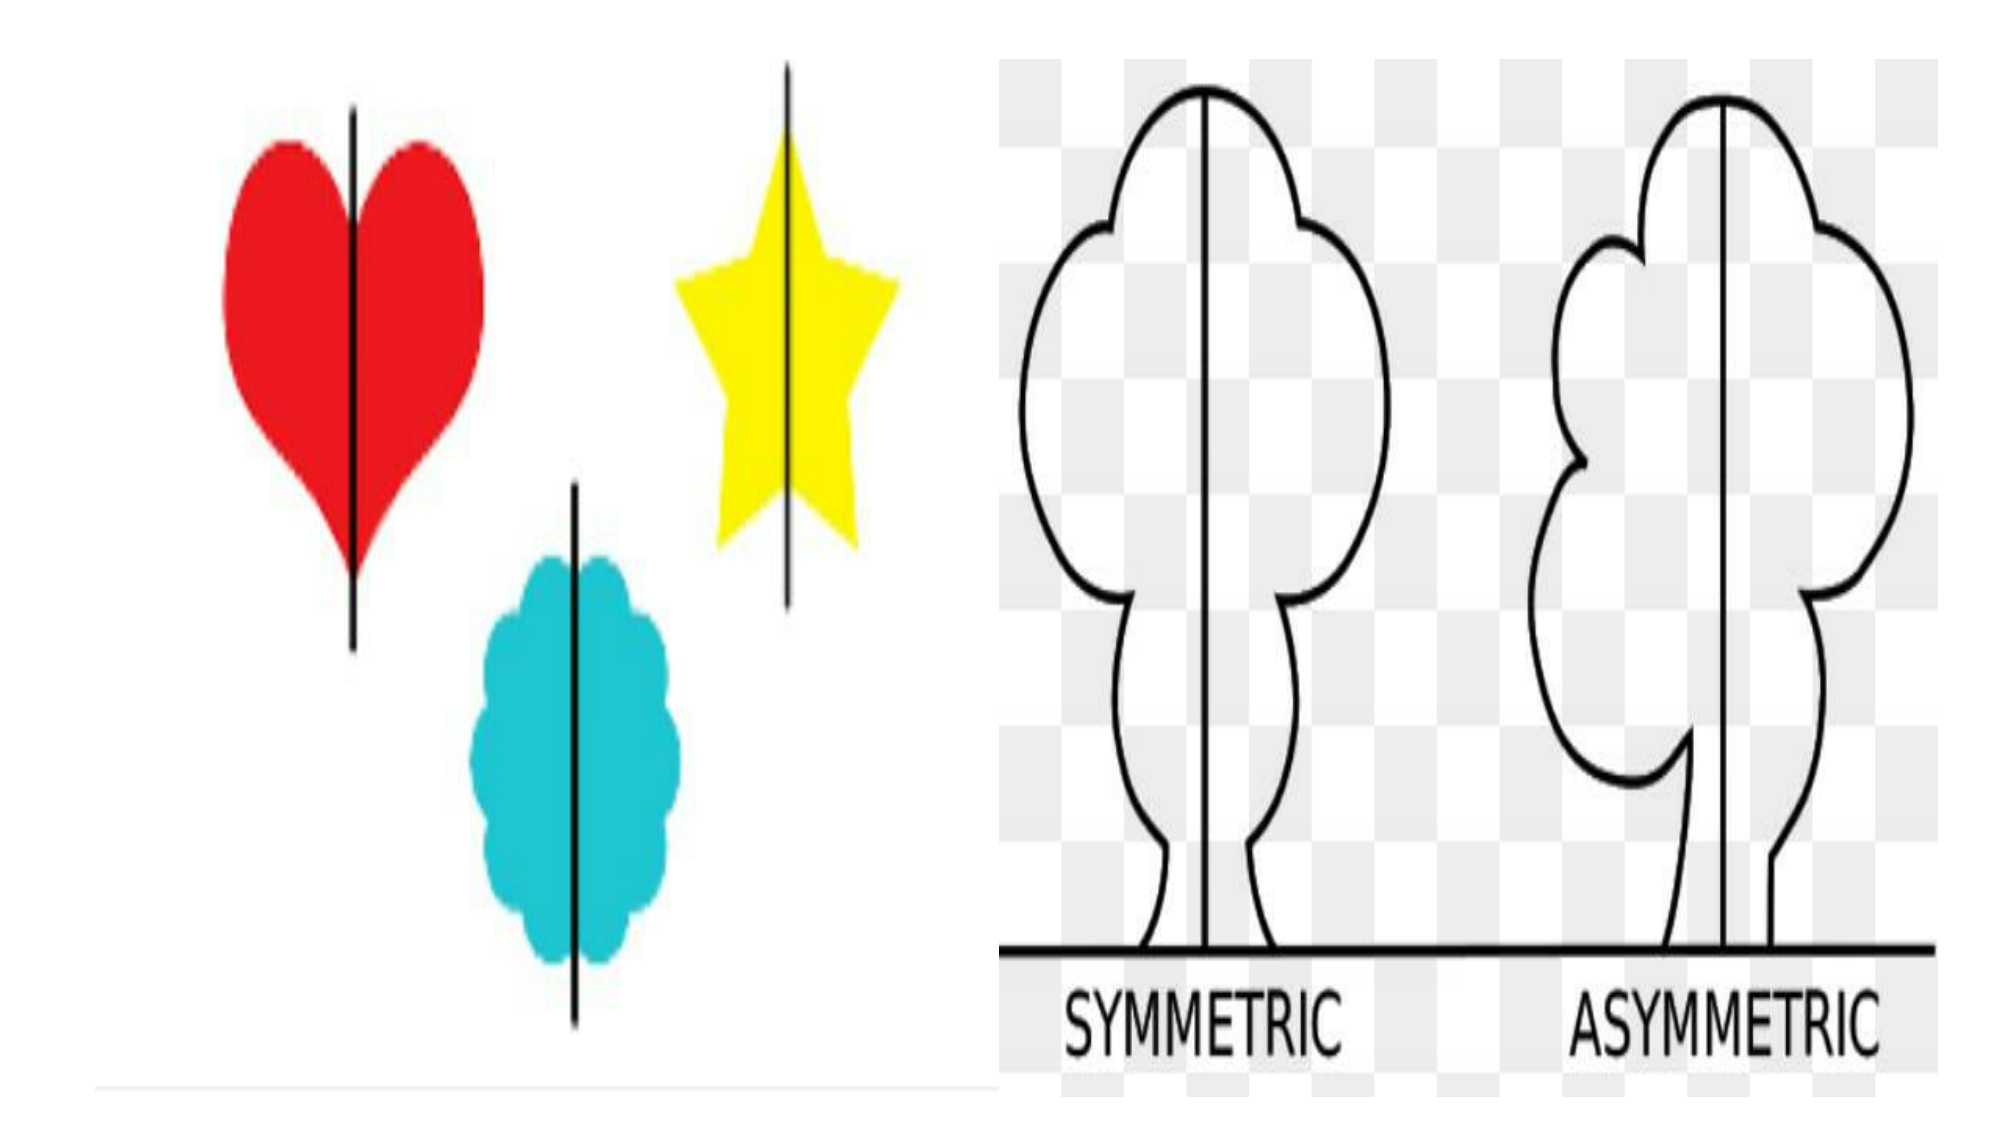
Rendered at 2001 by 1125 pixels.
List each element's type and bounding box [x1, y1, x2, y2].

picture [999, 59, 1938, 1097]
list [95, 59, 999, 1097]
